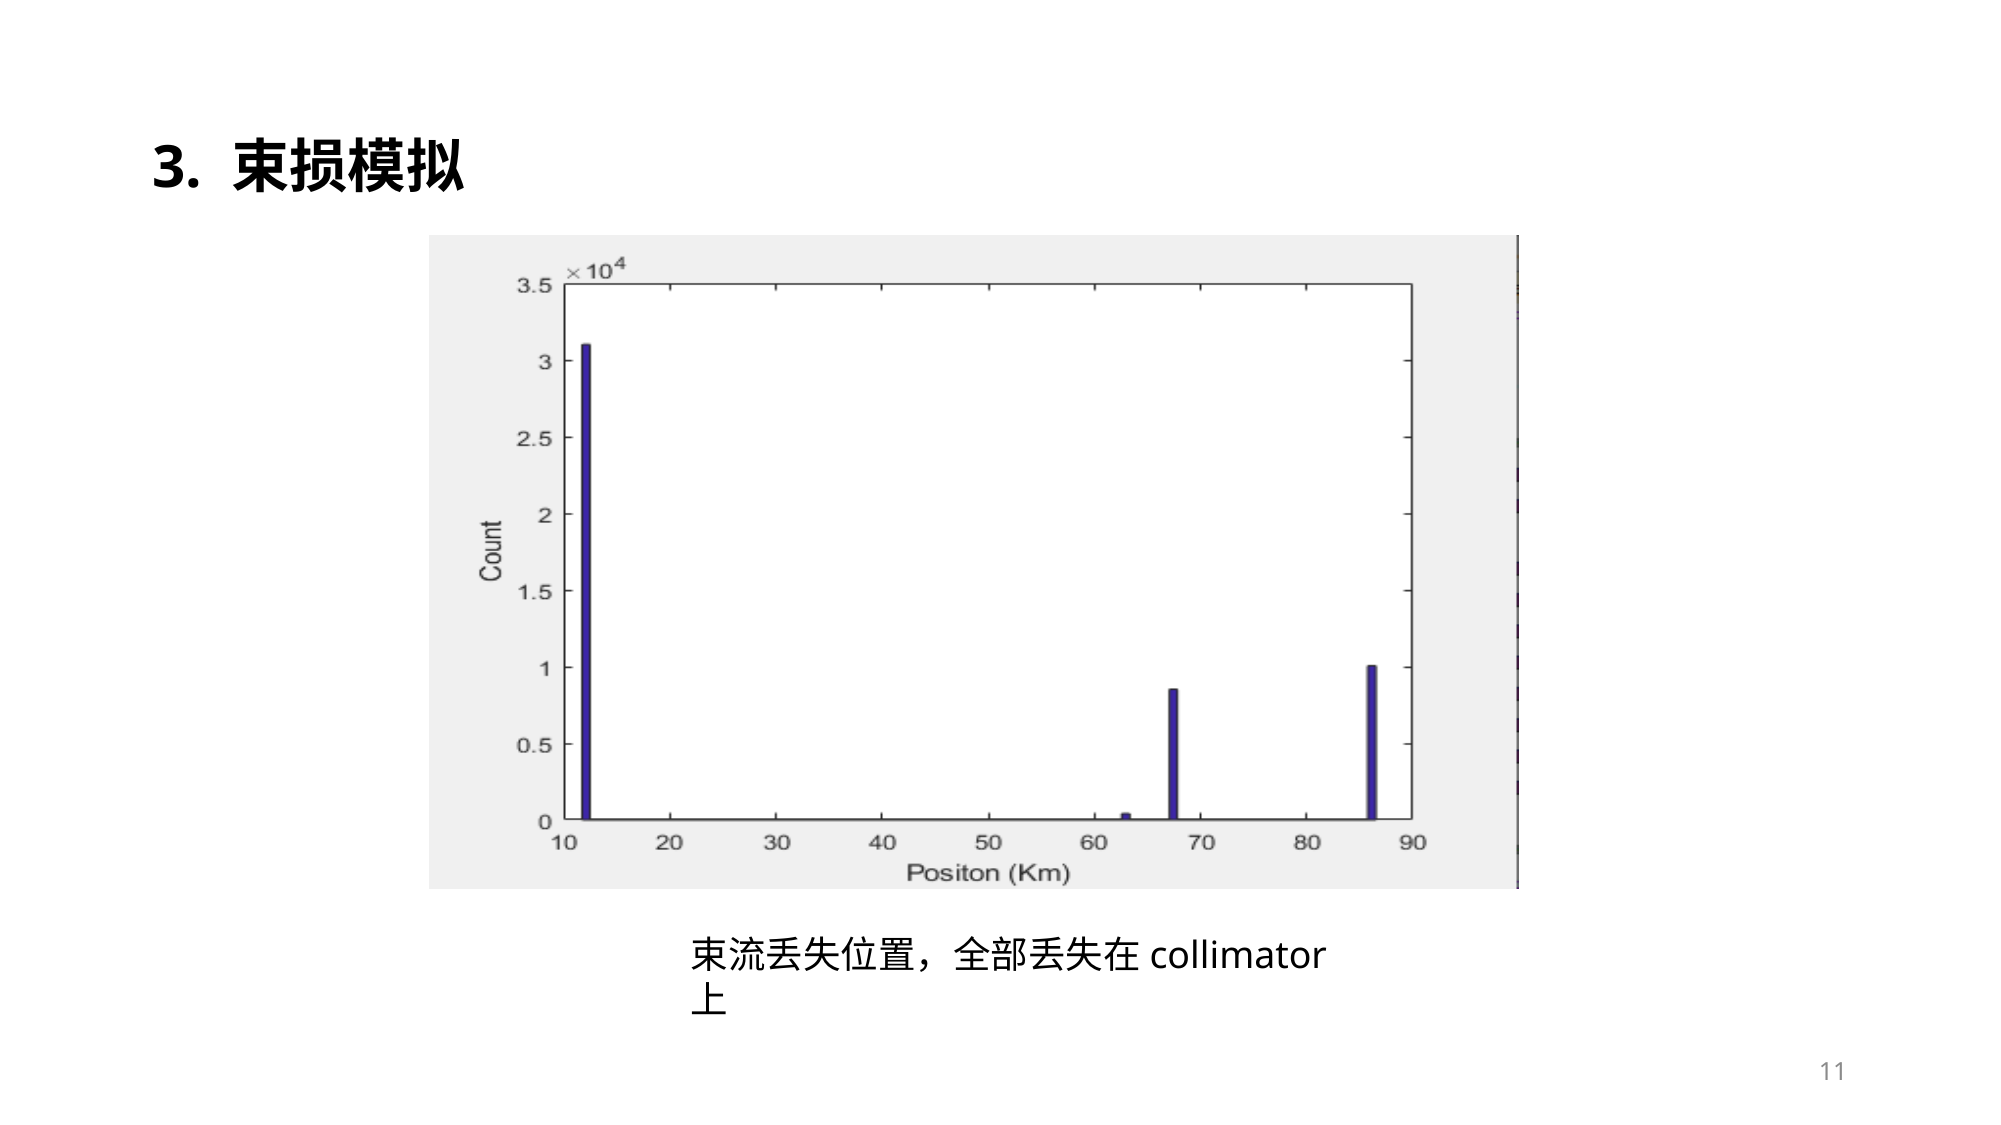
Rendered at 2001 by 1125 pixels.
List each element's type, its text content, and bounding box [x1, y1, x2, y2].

picture [429, 235, 1519, 889]
text_box 束流丢失位置，全部丢失在collimator上 [675, 923, 1388, 1028]
slide_number 11 [1412, 1042, 1863, 1103]
title 3. 束损模拟 [137, 59, 1863, 278]
